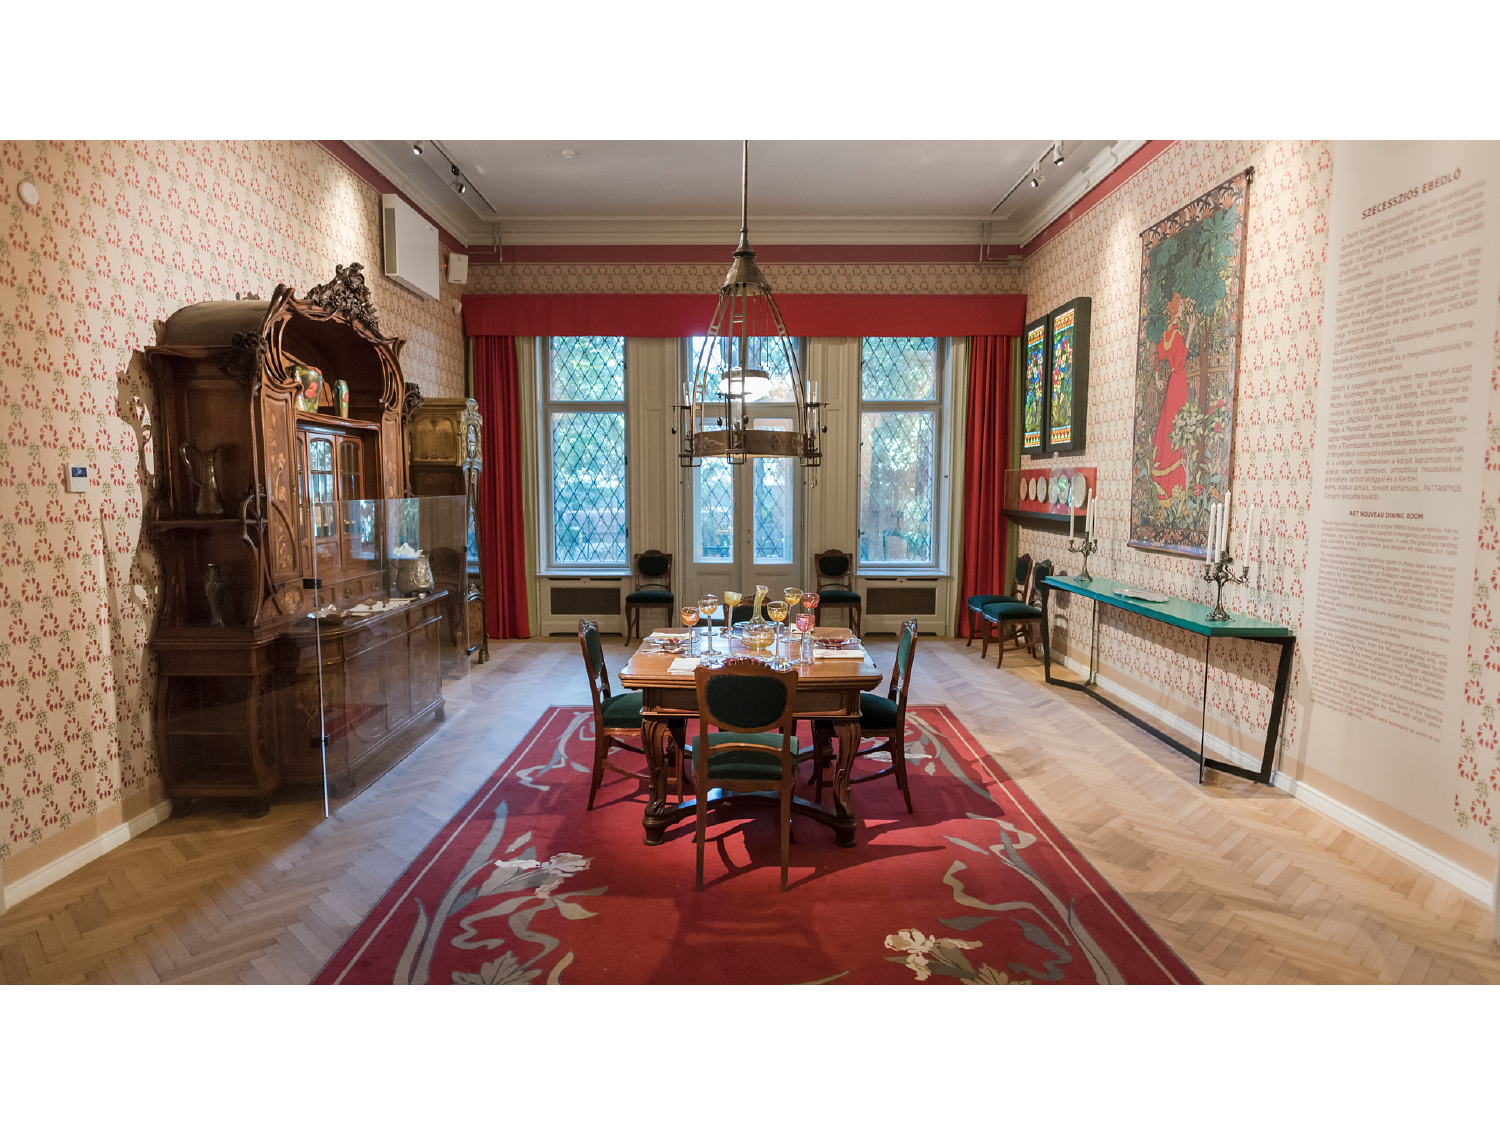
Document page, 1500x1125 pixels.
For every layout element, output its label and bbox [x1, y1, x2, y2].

picture [0, 140, 1500, 985]
